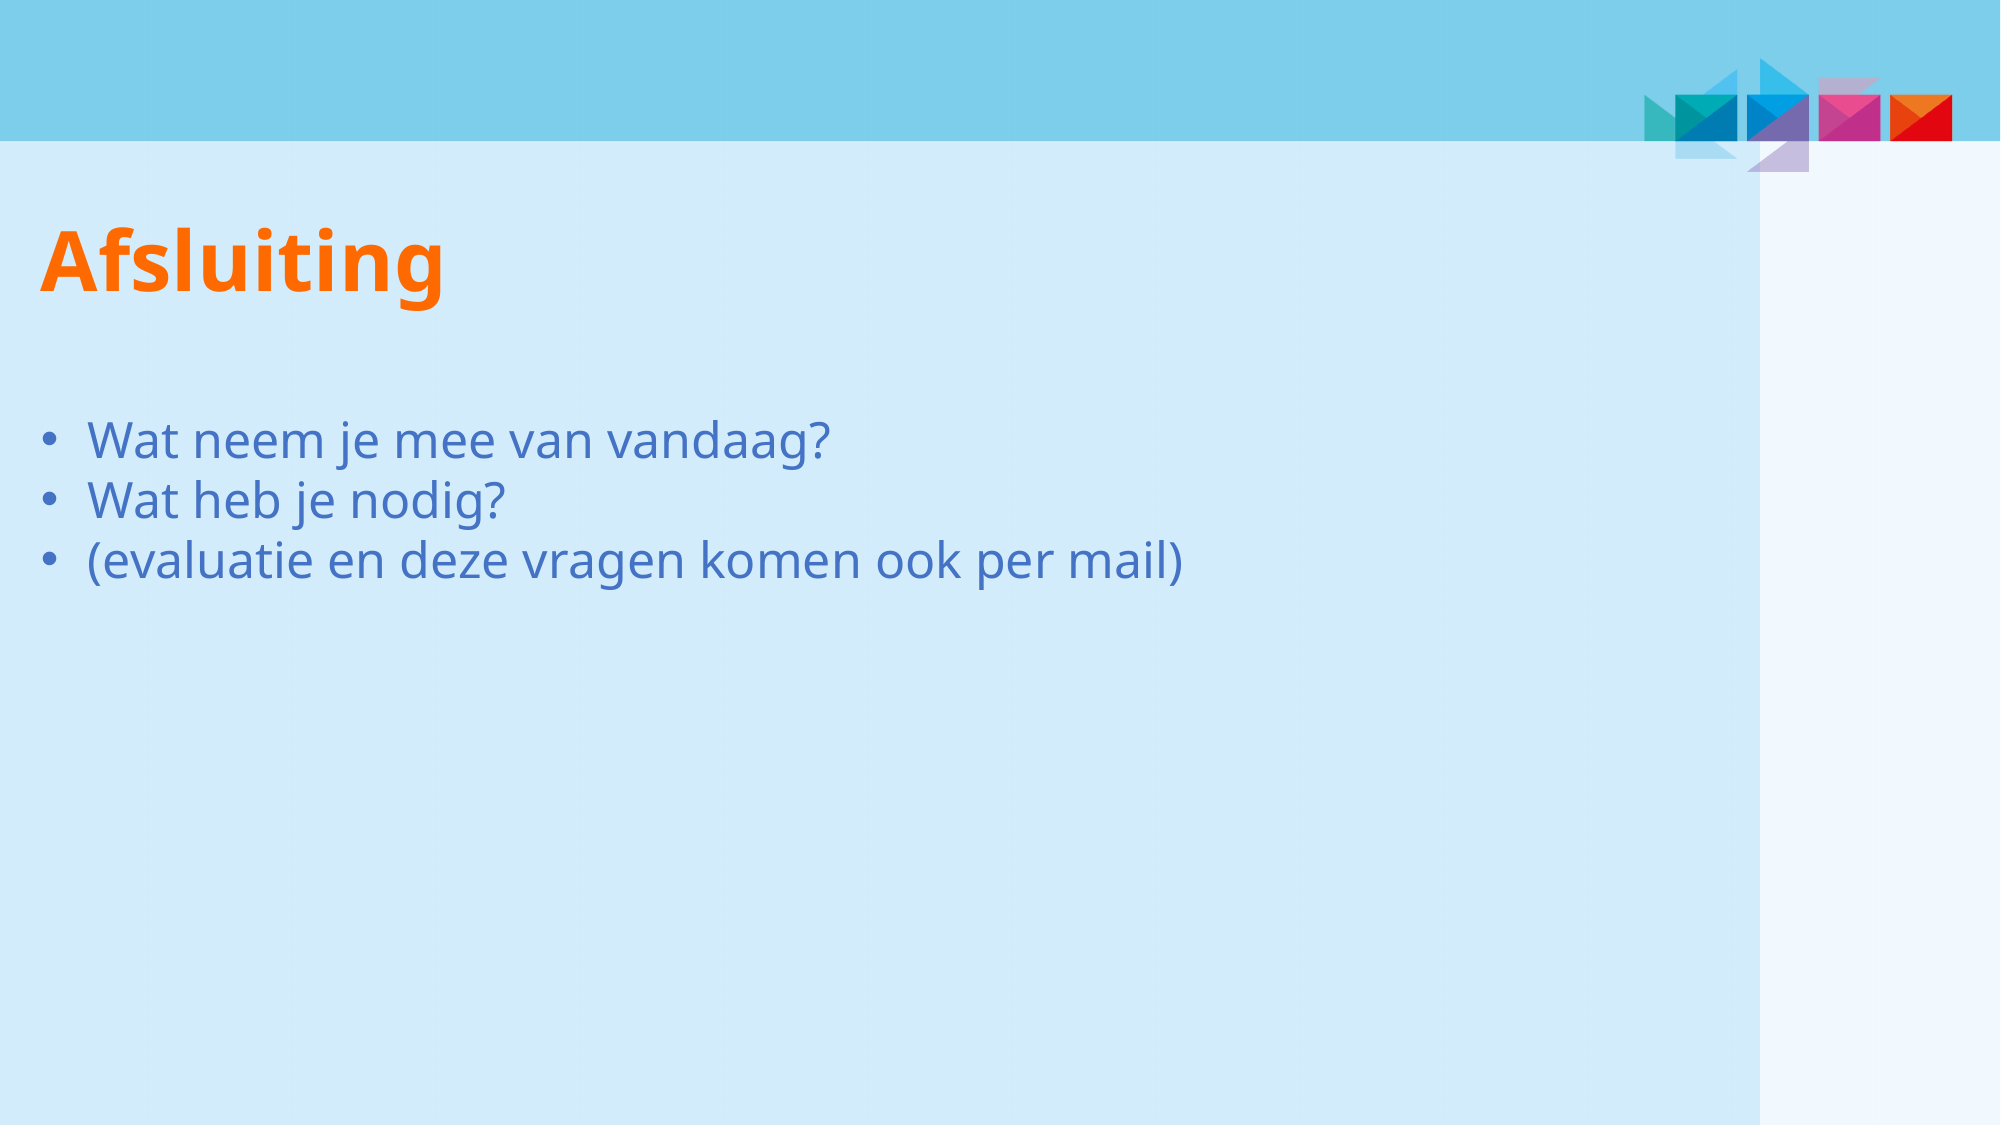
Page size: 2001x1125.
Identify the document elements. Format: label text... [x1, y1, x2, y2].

text_box Afsluiting Wat neem je mee van vandaag? Wat heb je nodig? (evaluatie en deze vragen komen ook per mail) [25, 200, 1550, 856]
picture [0, 0, 2001, 1125]
